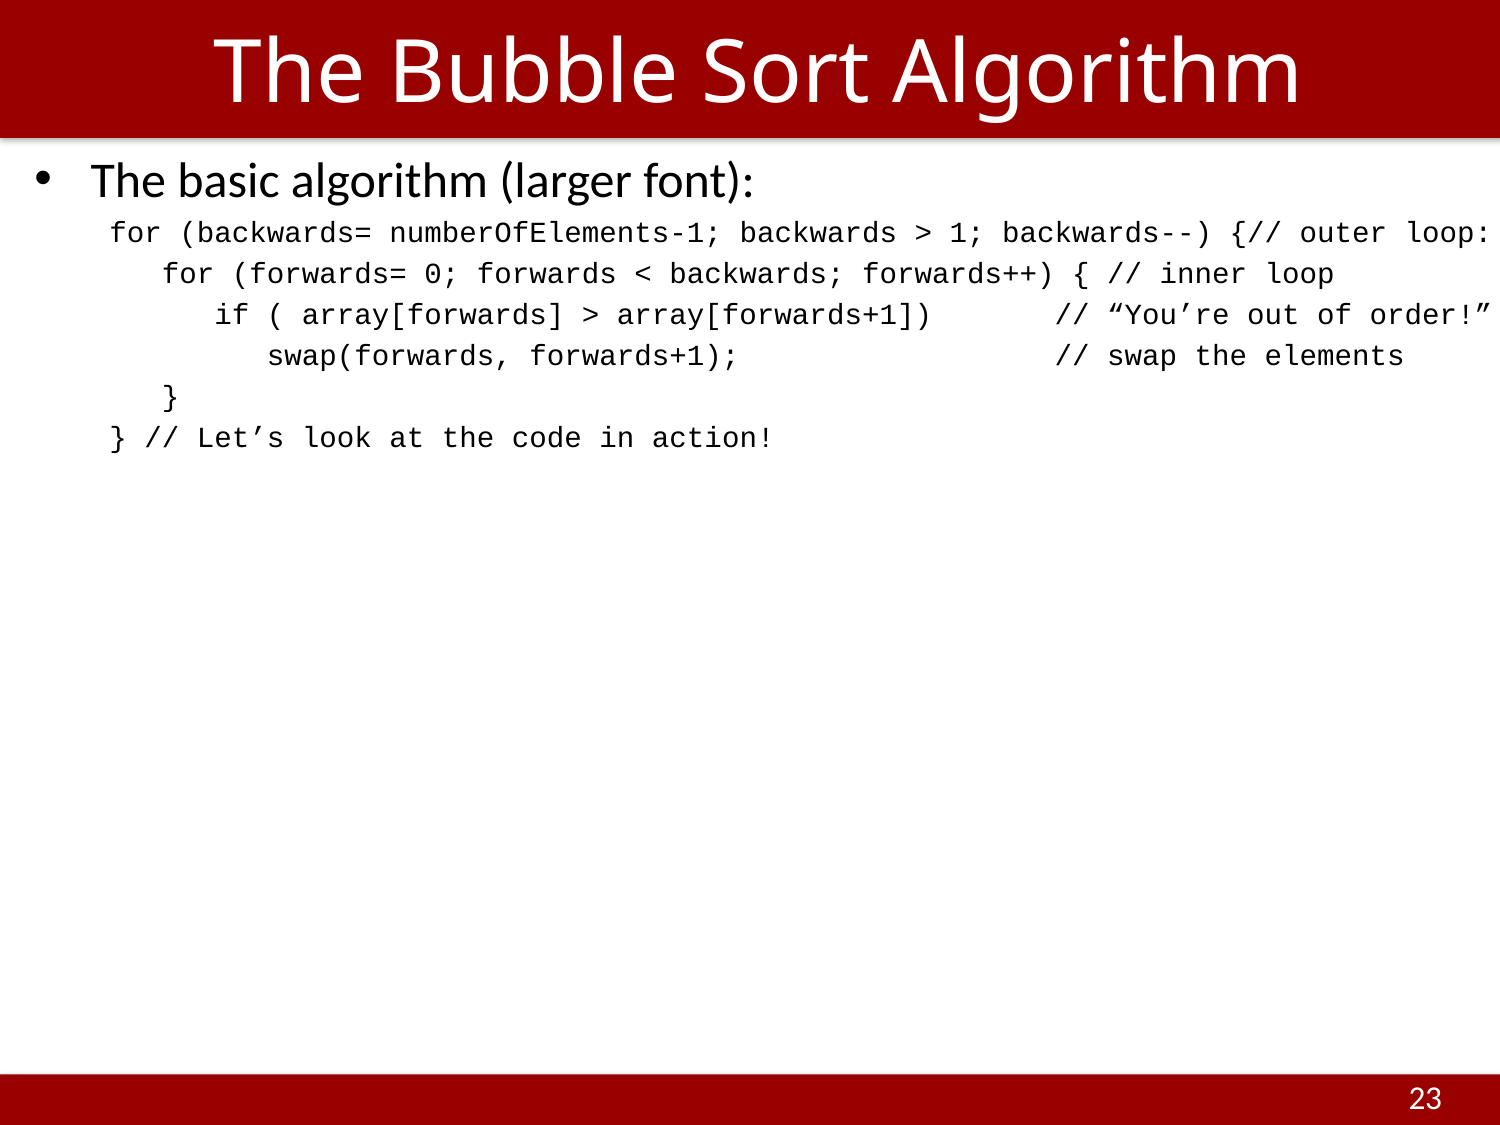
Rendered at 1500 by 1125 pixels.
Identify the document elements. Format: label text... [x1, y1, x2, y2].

text_box The basic algorithm (larger font): for (backwards= numberOfElements-1; backwards > 1; backwards--) {// outer loop: for (forwards= 0; forwards < backwards; forwards++) { // inner loop if ( array[forwards] > array[forwards+1]) // “You’re out of order!” swap(forwards, forwards+1); // swap the elements } } // Let’s look at the code in action! [19, 140, 1500, 1067]
title The Bubble Sort Algorithm [57, 0, 1460, 140]
